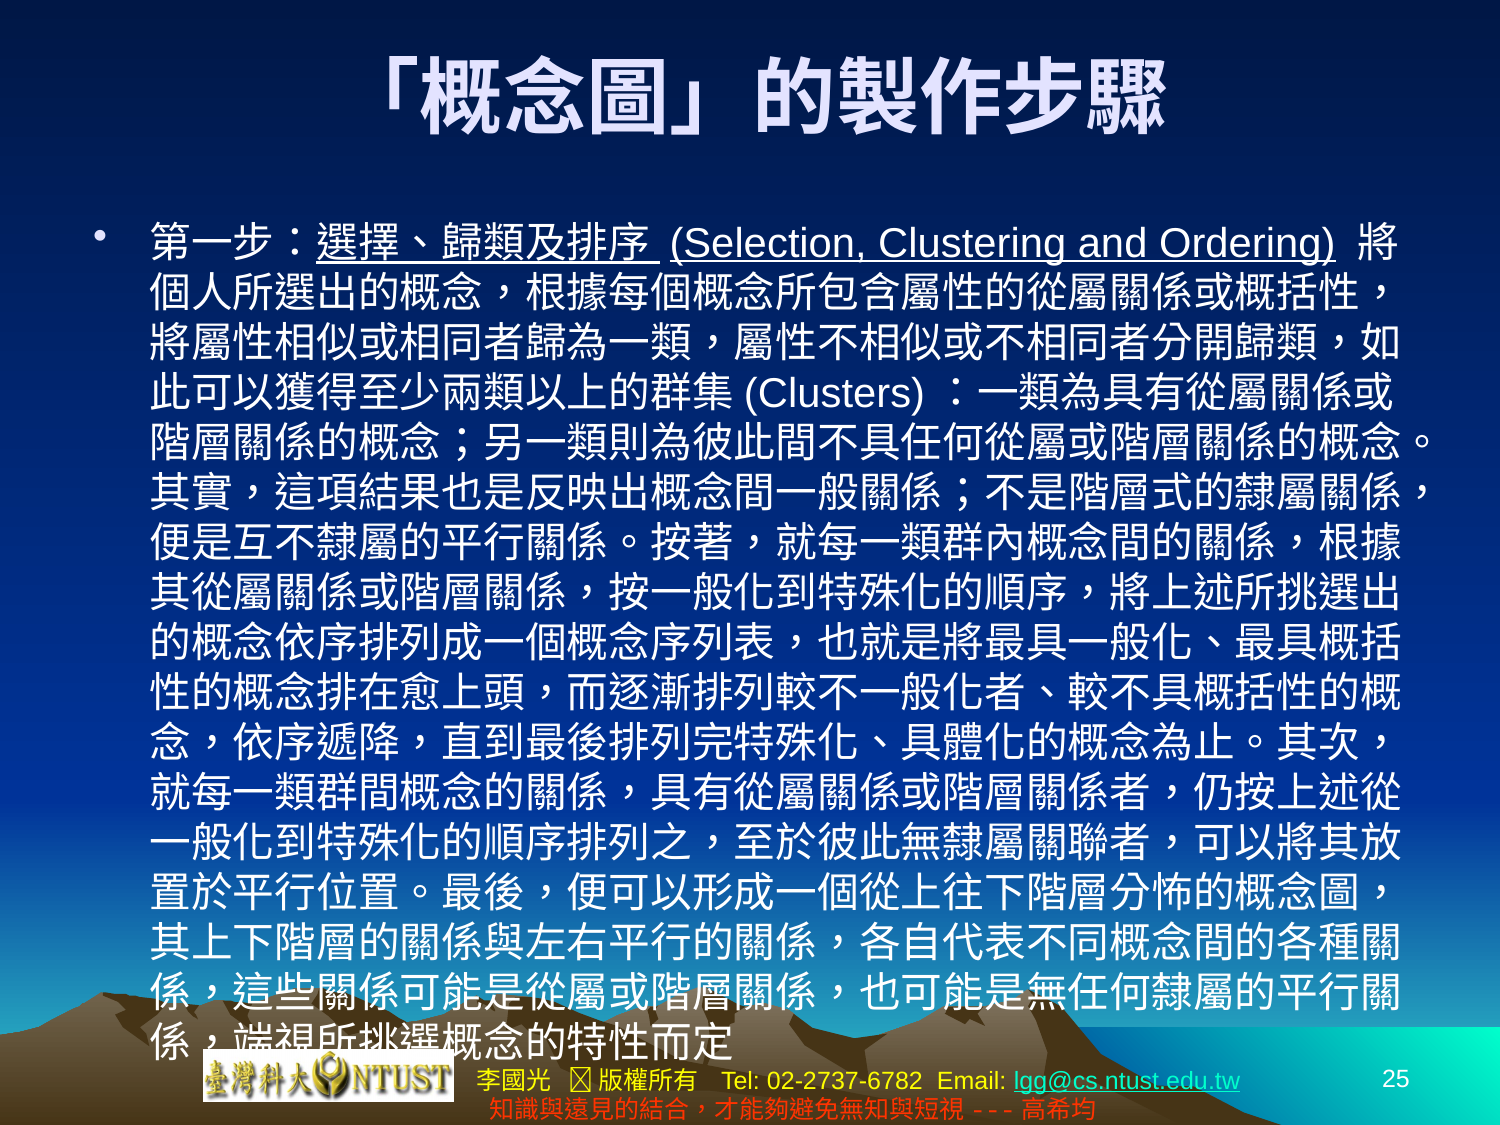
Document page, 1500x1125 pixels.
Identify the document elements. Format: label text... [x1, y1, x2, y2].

title 「概念圖」的製作步驟 [77, 0, 1429, 188]
list 第一步：選擇、歸類及排序 (Selection, Clustering and Ordering) 將個人所選出的概念，根據每個概念所包含屬性的從屬關係或概括性，將屬性相似或相同者歸為一類，屬性不相似或不相同者分開歸類，如此可以獲得至少兩類以上的群集(Clusters)：一類為具有從屬關係或階層關係的概念；另一類則為彼此間不具任何從屬或階層關係的概念。其實，這項結果也是反映出概念間一般關係；不是階層式的隸屬關係，便是互不隸屬的平行關係。按著，就每一類群內概念間的關係，根據其從屬關係或階層關係，按一般化到特殊化的順序，將上述所挑選出的概念依序排列成一個概念序列表，也就是將最具一般化、最具概括性的概念排在愈上頭，而逐漸排列較不一般化者、較不具概括性的概念，依序遞降，直到最後排列完特殊化、具體化的概念為止。其次，就每一類群間概念的關係，具有從屬關係或階層關係者，仍按上述從一般化到特殊化的順序排列之，至於彼此無隸屬關聯者，可以將其放置於平行位置。最後，便可以形成一個從上往下階層分怖的概念圖，其上下階層的關係與左右平行的關係，各自代表不同概念間的各種關係，這些關係可能是從屬或階層關係，也可能是無任何隸屬的平行關係，端視所挑選概念的特性而定 [77, 207, 1429, 946]
picture [203, 1049, 454, 1102]
slide_number 25 [1074, 1024, 1426, 1101]
